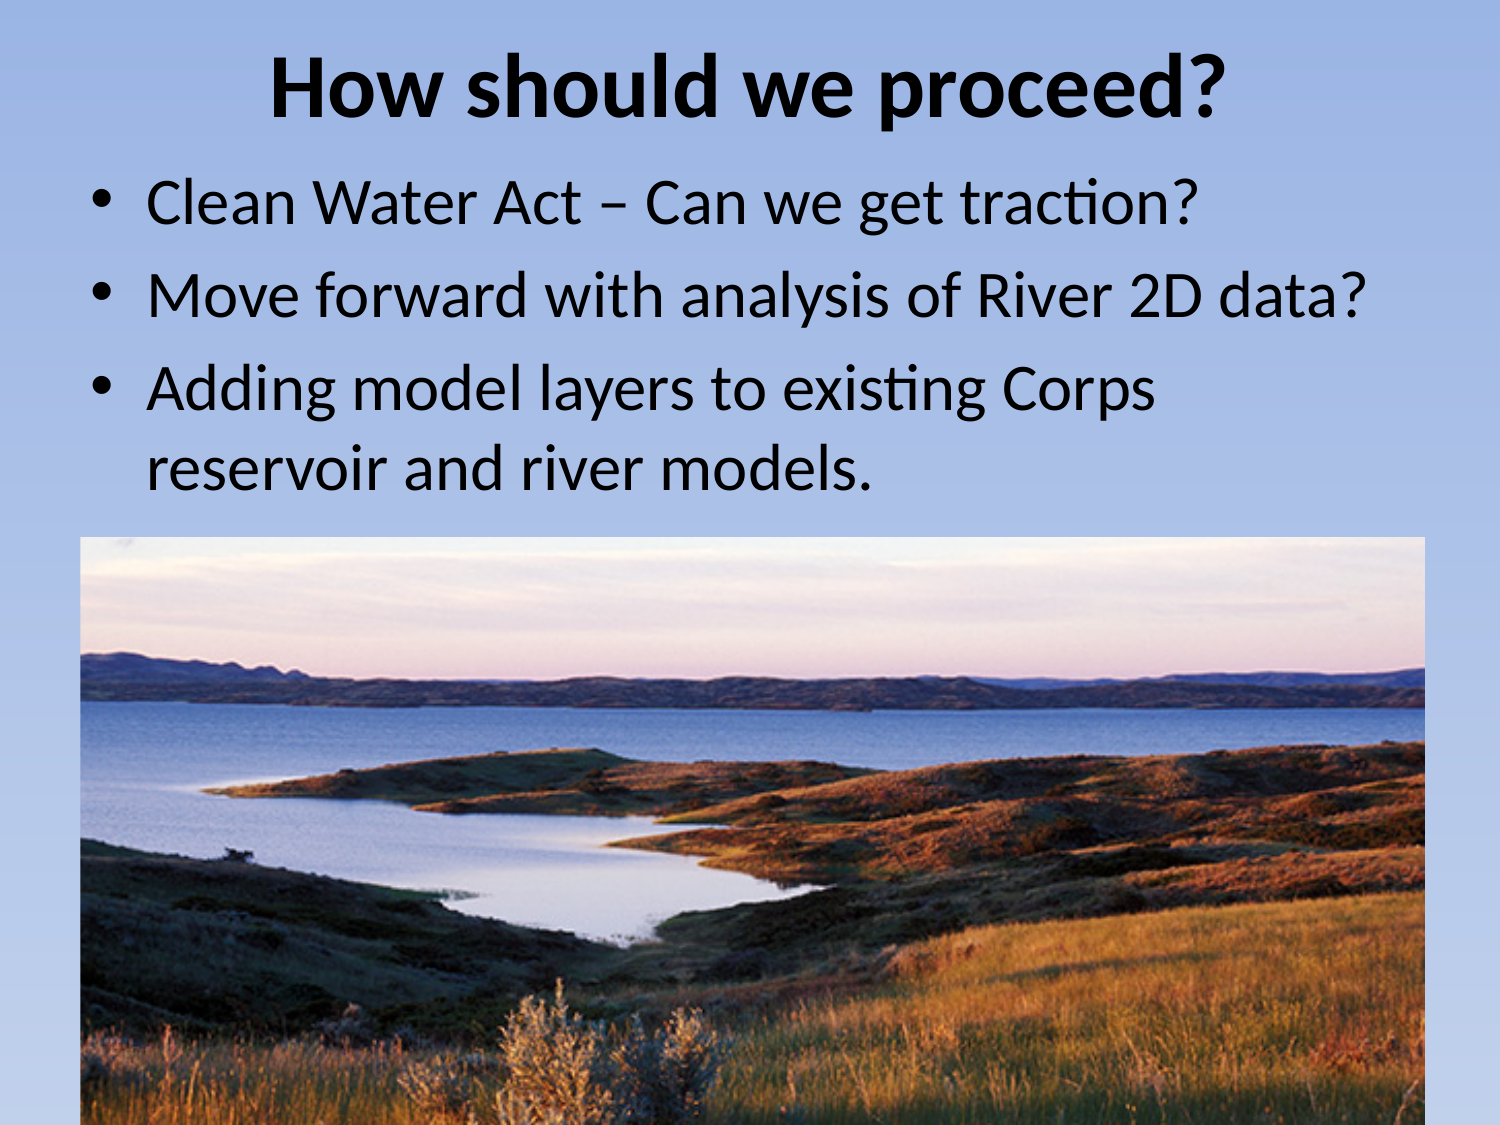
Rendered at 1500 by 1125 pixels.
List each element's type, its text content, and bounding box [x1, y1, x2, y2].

list Clean Water Act – Can we get traction? Move forward with analysis of River 2D data? Adding model layers to existing Corps reservoir and river models. [74, 149, 1426, 541]
picture [79, 537, 1426, 1125]
title How should we proceed? [74, 0, 1426, 149]
